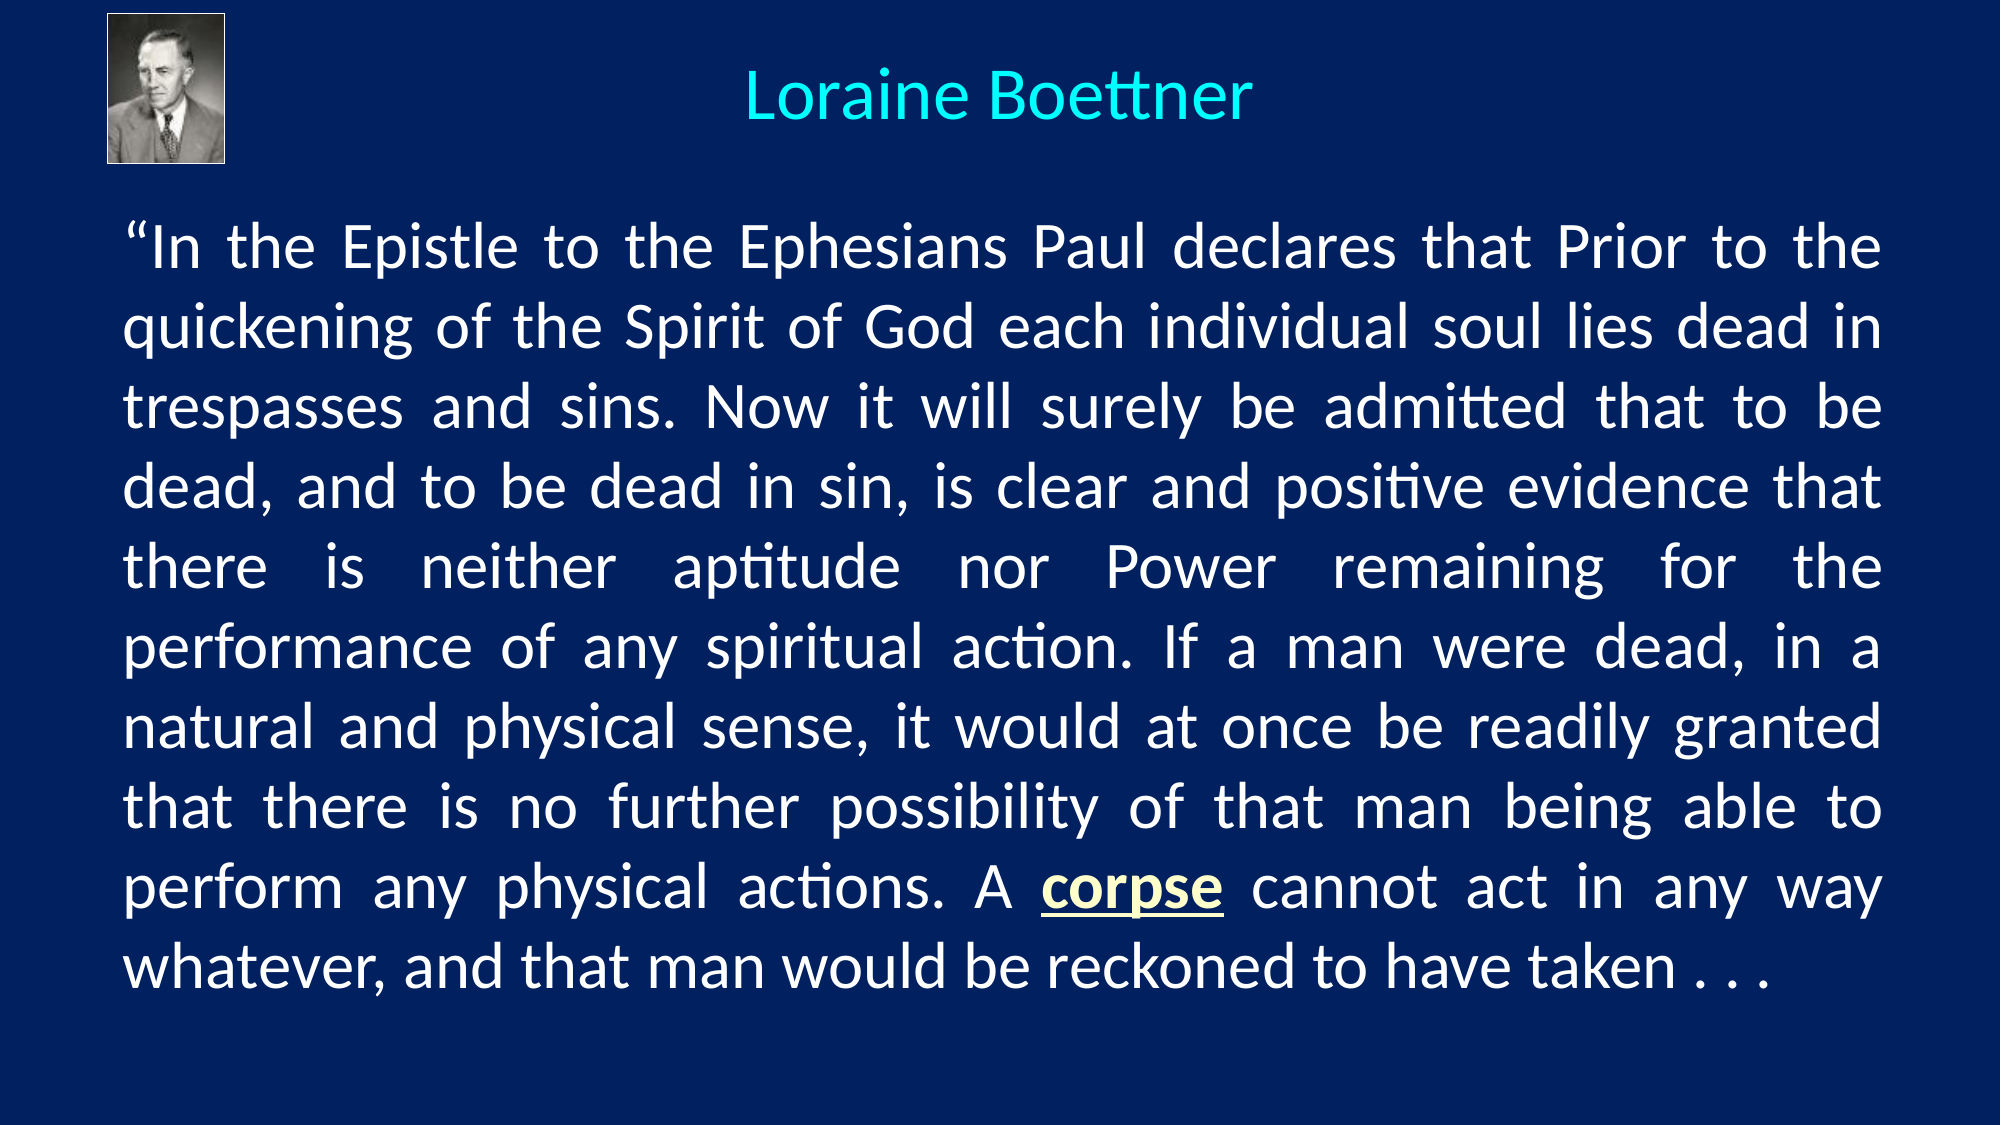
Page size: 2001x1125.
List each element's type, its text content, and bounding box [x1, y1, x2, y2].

text_box Loraine Boettner [712, 37, 1288, 187]
picture [107, 12, 226, 164]
list “In the Epistle to the Ephesians Paul declares that Prior to the quickening of the Spirit of God each individual soul lies dead in trespasses and sins. Now it will surely be admitted that to be dead, and to be dead in sin, is clear and positive evidence that there is neither aptitude nor Power remaining for the performance of any spiritual action. If a man were dead, in a natural and physical sense, it would at once be readily granted that there is no further possibility of that man being able to perform any physical actions. A corpse cannot act in any way whatever, and that man would be reckoned to have taken . . . [107, 194, 1901, 683]
text_box [978, 524, 1022, 600]
